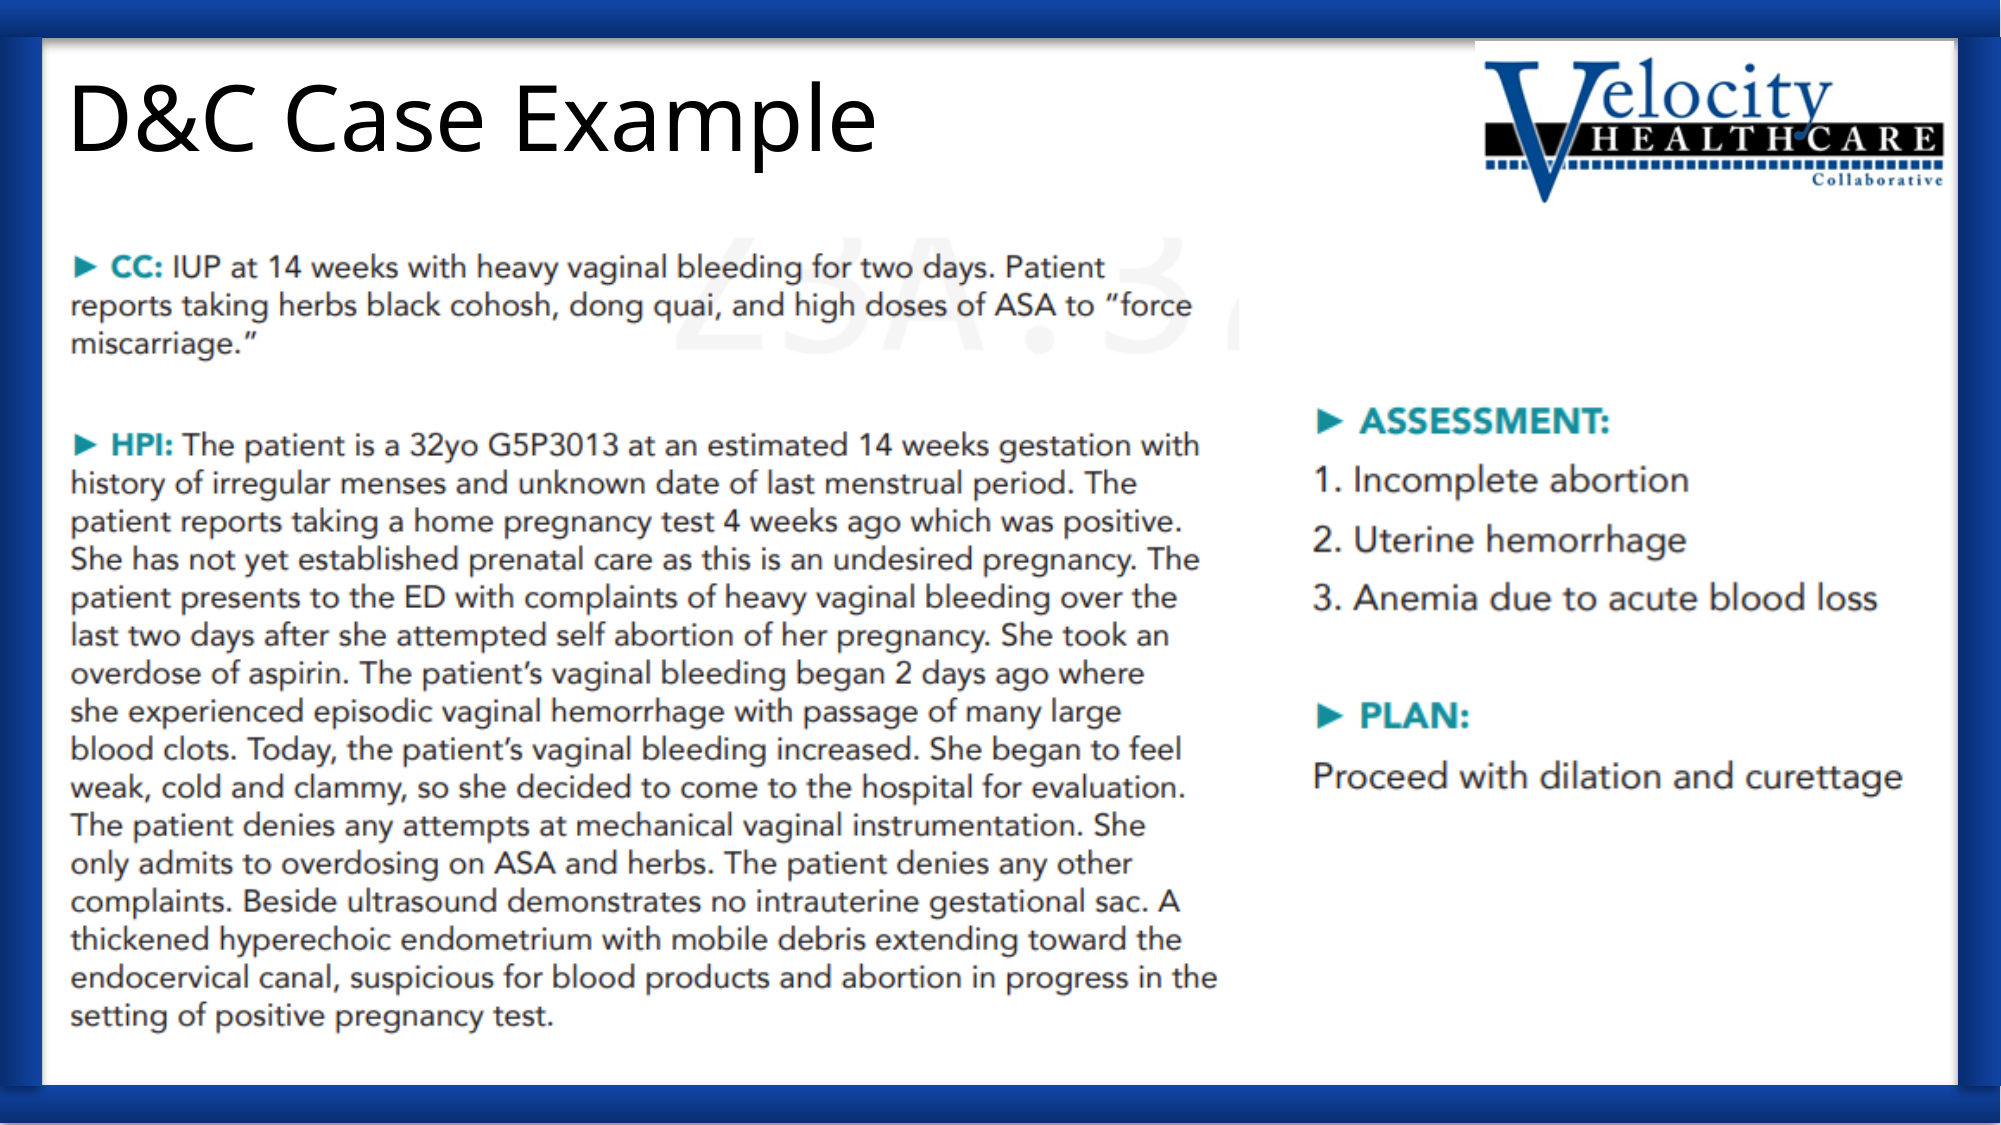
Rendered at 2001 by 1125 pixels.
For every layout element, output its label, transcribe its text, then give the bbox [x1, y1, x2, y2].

picture [1475, 41, 1954, 214]
title D&C Case Example [51, 52, 1476, 191]
picture [51, 233, 1255, 1053]
picture [1292, 364, 1949, 831]
